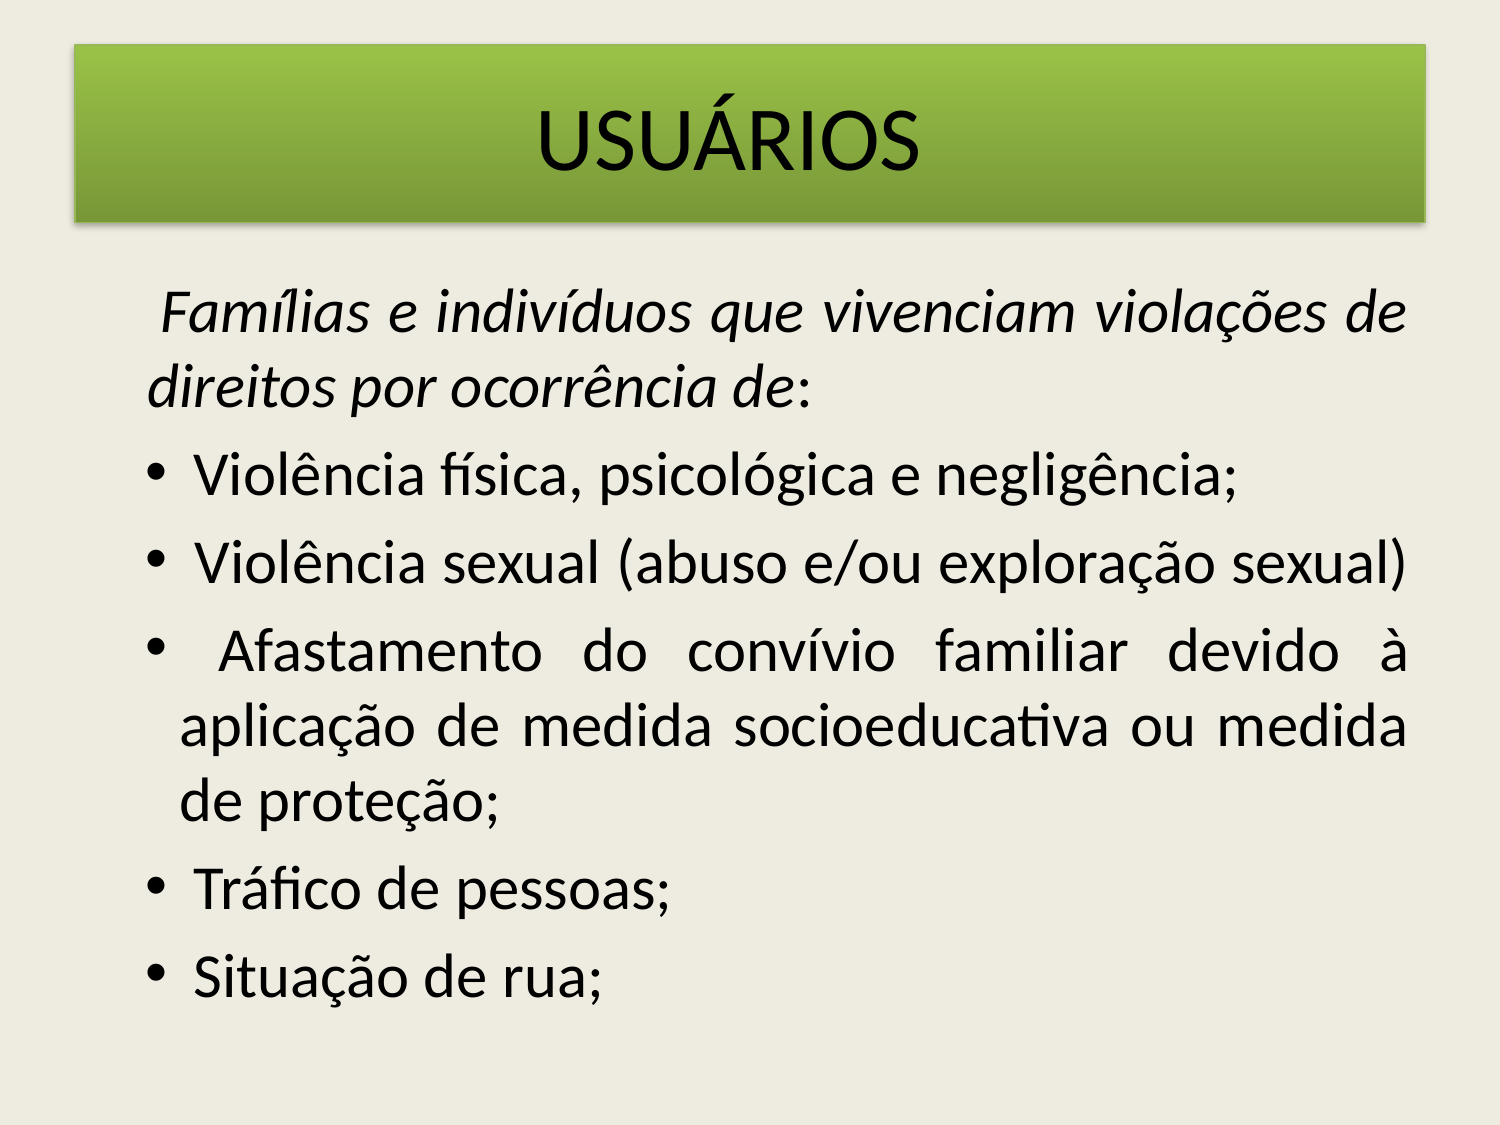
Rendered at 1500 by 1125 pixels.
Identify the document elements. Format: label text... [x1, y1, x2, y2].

text_box USUÁRIOS [74, 44, 1426, 223]
list Famílias e indivíduos que vivenciam violações de direitos por ocorrência de: Violência física, psicológica e negligência; Violência sexual (abuso e/ou exploração sexual) Afastamento do convívio familiar devido à aplicação de medida socioeducativa ou medida de proteção; Tráfico de pessoas; Situação de rua; [75, 262, 1425, 1043]
